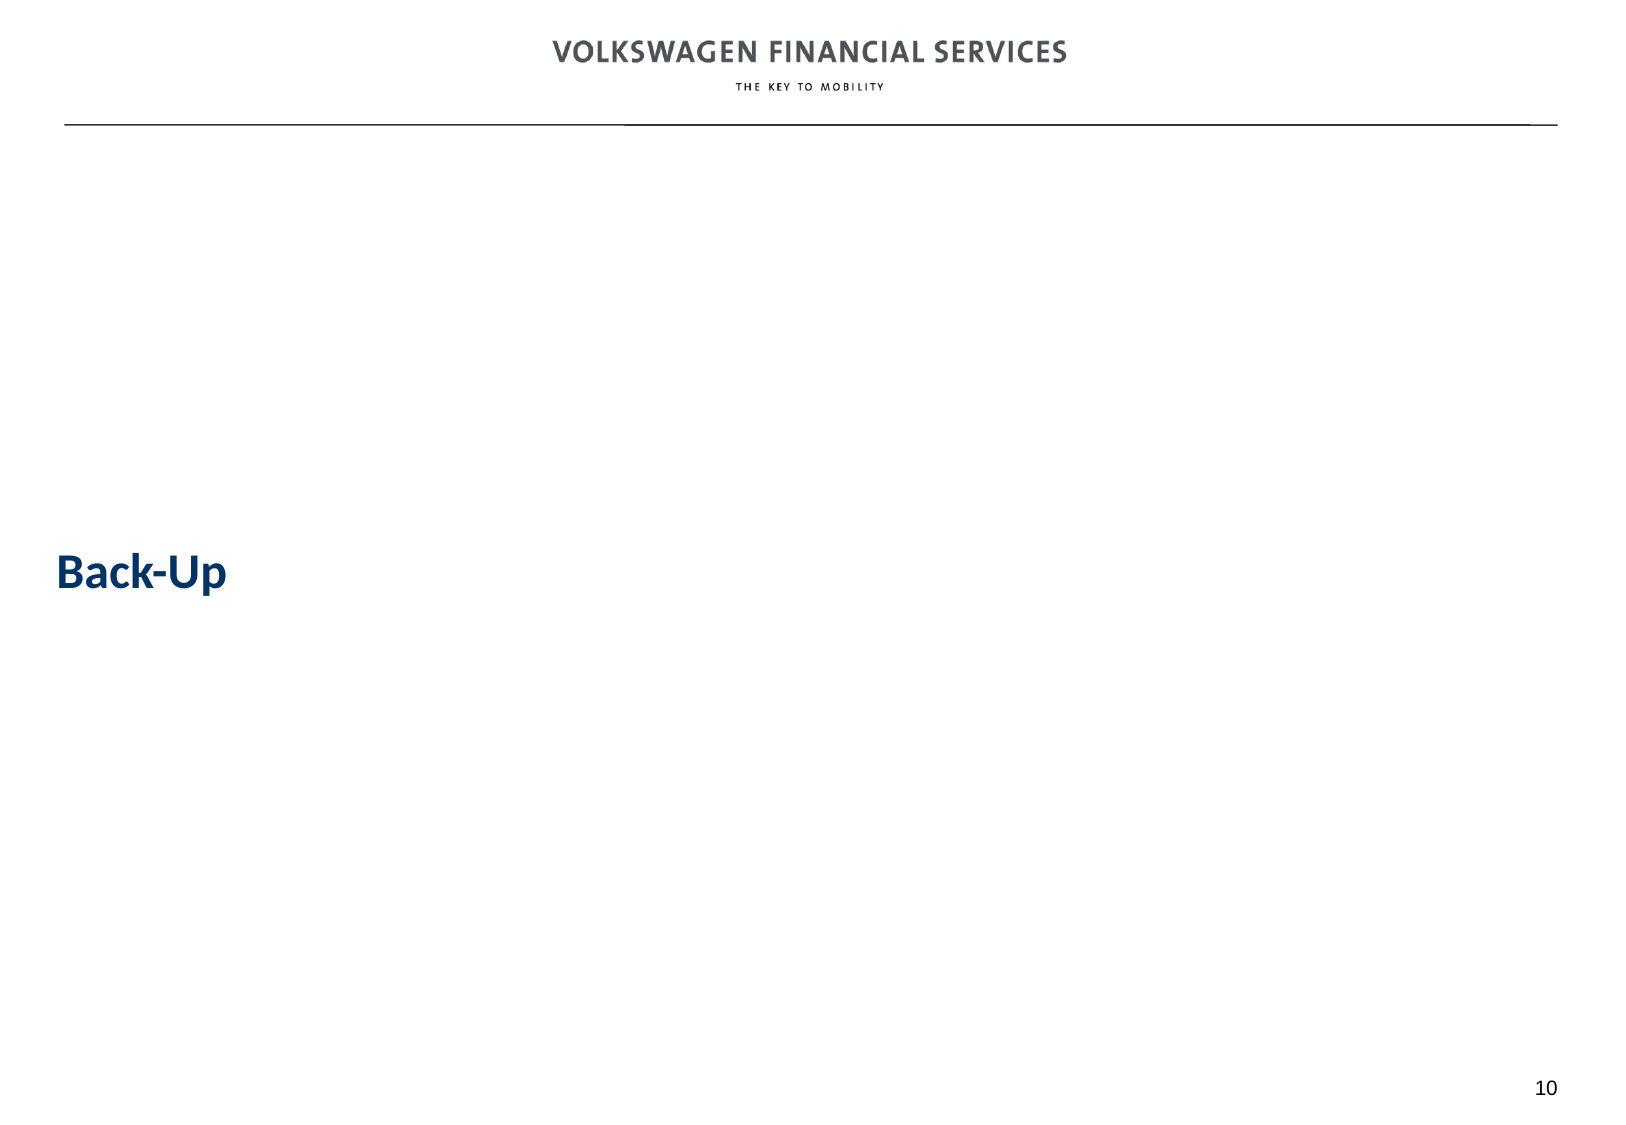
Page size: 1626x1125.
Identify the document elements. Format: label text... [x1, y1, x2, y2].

slide_number 10 [1437, 1074, 1558, 1104]
picture [552, 40, 1069, 91]
text_box Back-Up [56, 538, 518, 622]
